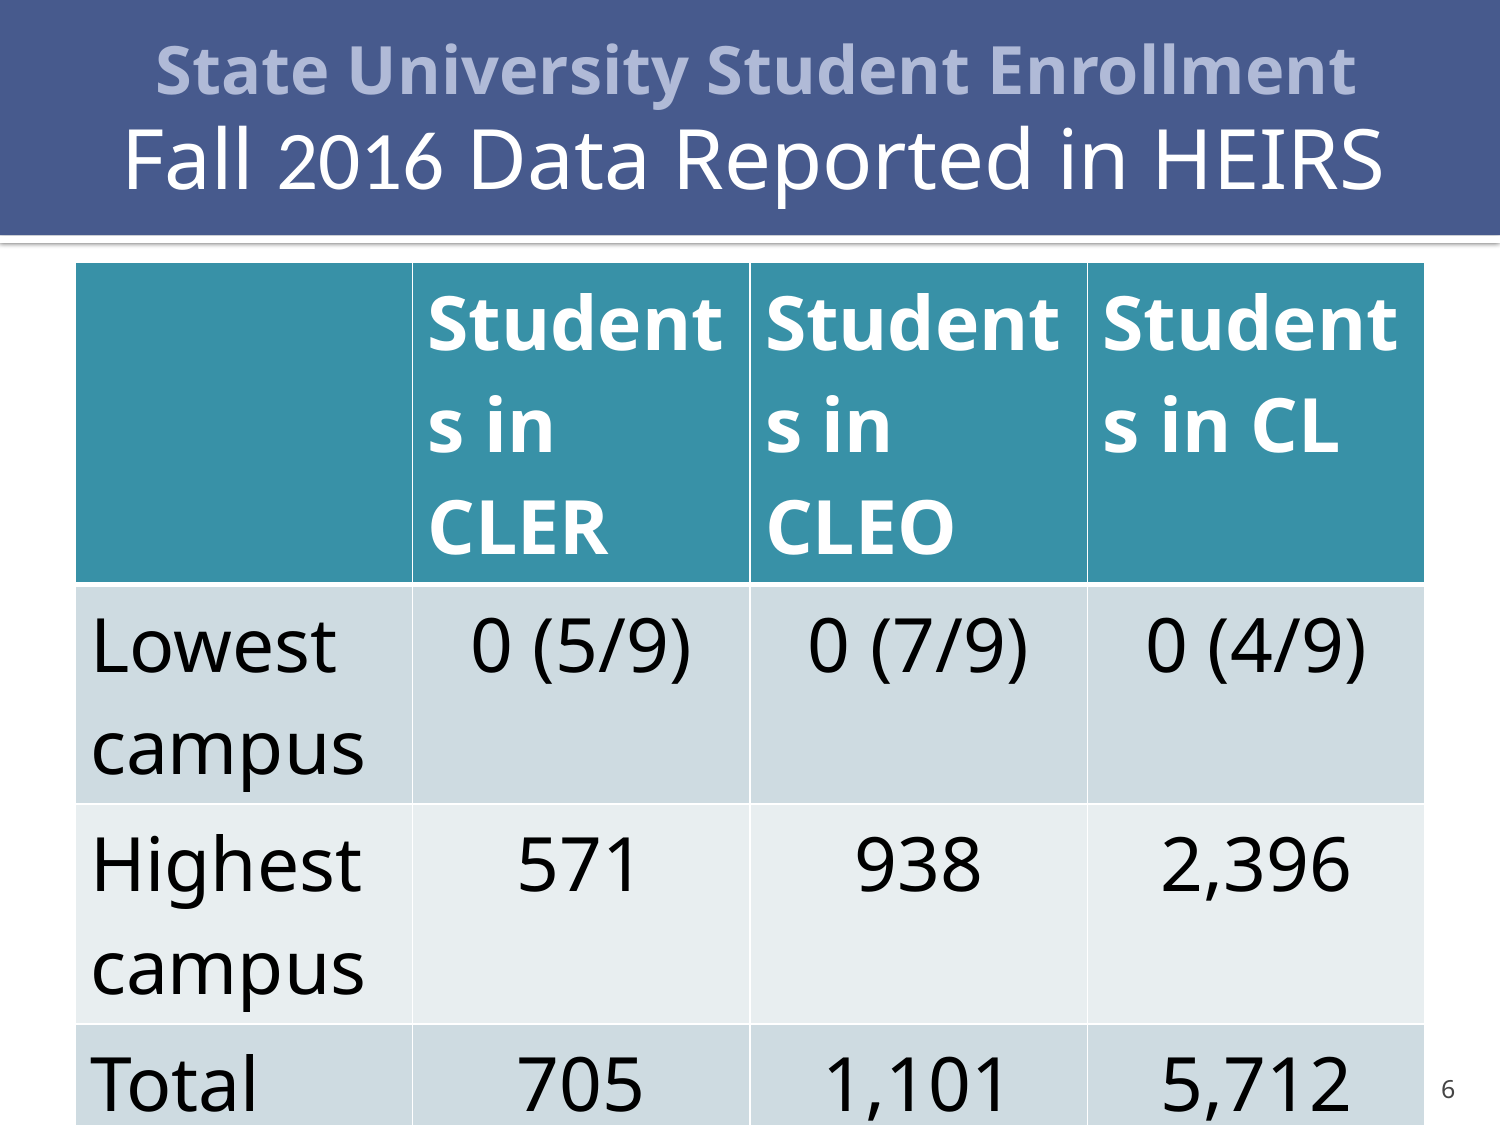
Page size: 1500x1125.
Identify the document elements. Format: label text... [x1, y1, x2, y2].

table_cell 0 (7/9) [751, 587, 1087, 803]
table_cell 0 (5/9) [413, 587, 749, 803]
table_header [76, 263, 412, 582]
table_cell 5,712 [1088, 1025, 1424, 1125]
table_cell 2,396 [1088, 805, 1424, 1023]
table_cell Lowest campus [76, 587, 412, 803]
table_cell 0 (4/9) [1088, 587, 1424, 803]
table_header Students in CLER [413, 263, 749, 582]
table_cell 571 [413, 805, 749, 1023]
table_header Students in CL [1088, 263, 1424, 582]
table_cell Highest campus [76, 805, 412, 1023]
table_cell 1,101 [751, 1025, 1087, 1125]
table_cell 705 [413, 1025, 749, 1125]
title Fall 2016 Data Reported in HEIRS [74, 87, 1426, 226]
table_cell Total students [76, 1025, 412, 1125]
table_header Students in CLEO [751, 263, 1087, 582]
list State University Student Enrollment [62, 12, 1438, 101]
table_cell 938 [751, 805, 1087, 1023]
